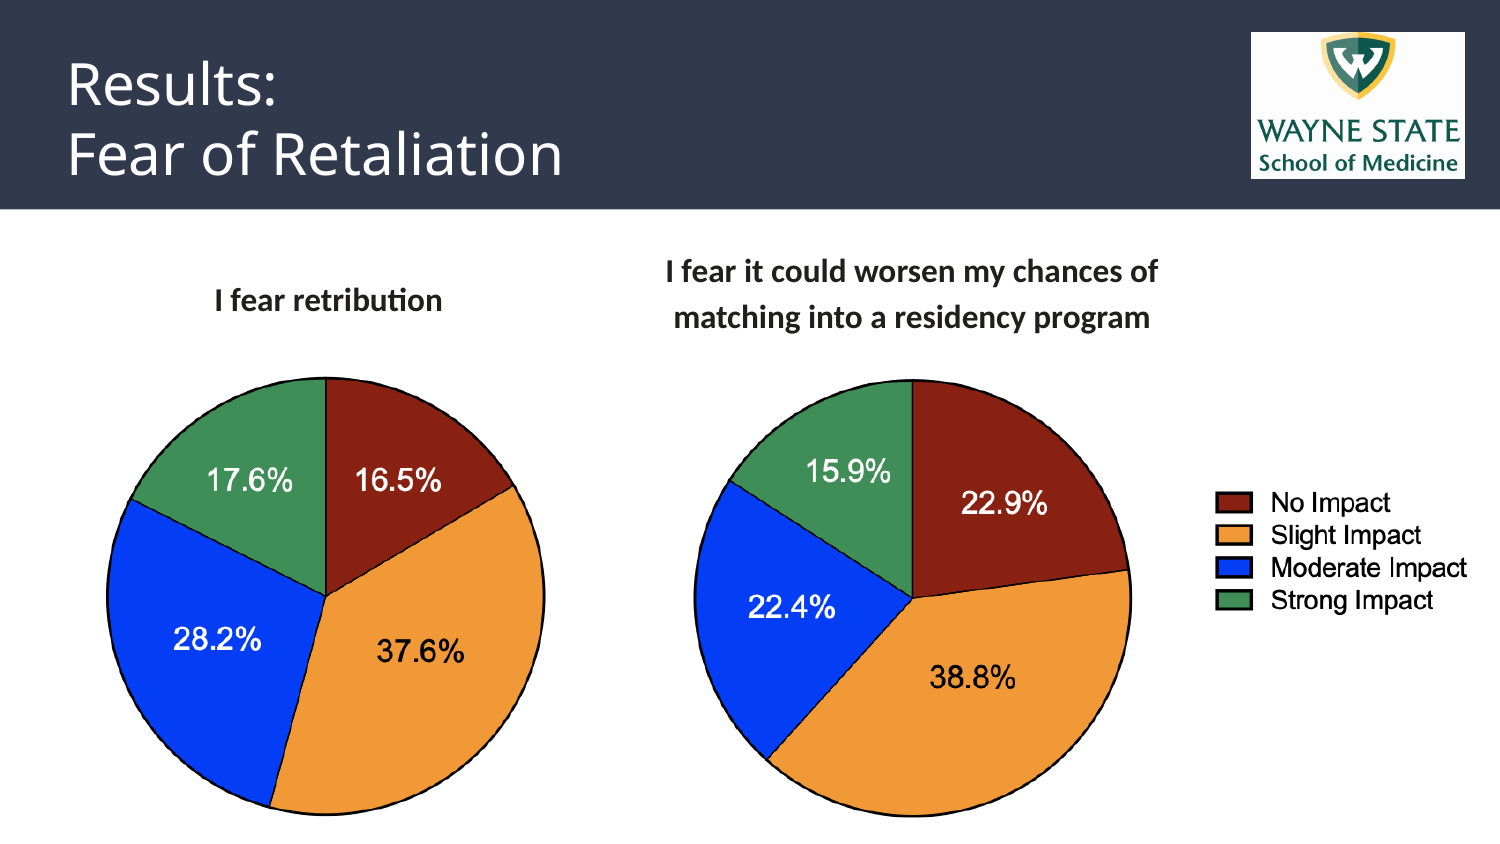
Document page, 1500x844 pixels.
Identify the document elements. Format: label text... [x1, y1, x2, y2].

picture [687, 371, 1137, 818]
picture [104, 372, 554, 817]
title Results: Fear of Retaliation [51, 32, 1248, 135]
picture [1250, 32, 1466, 179]
picture [1193, 473, 1498, 635]
text_box I fear it could worsen my chances of matching into a residency program [608, 227, 1217, 350]
text_box I fear retribution [68, 256, 590, 333]
